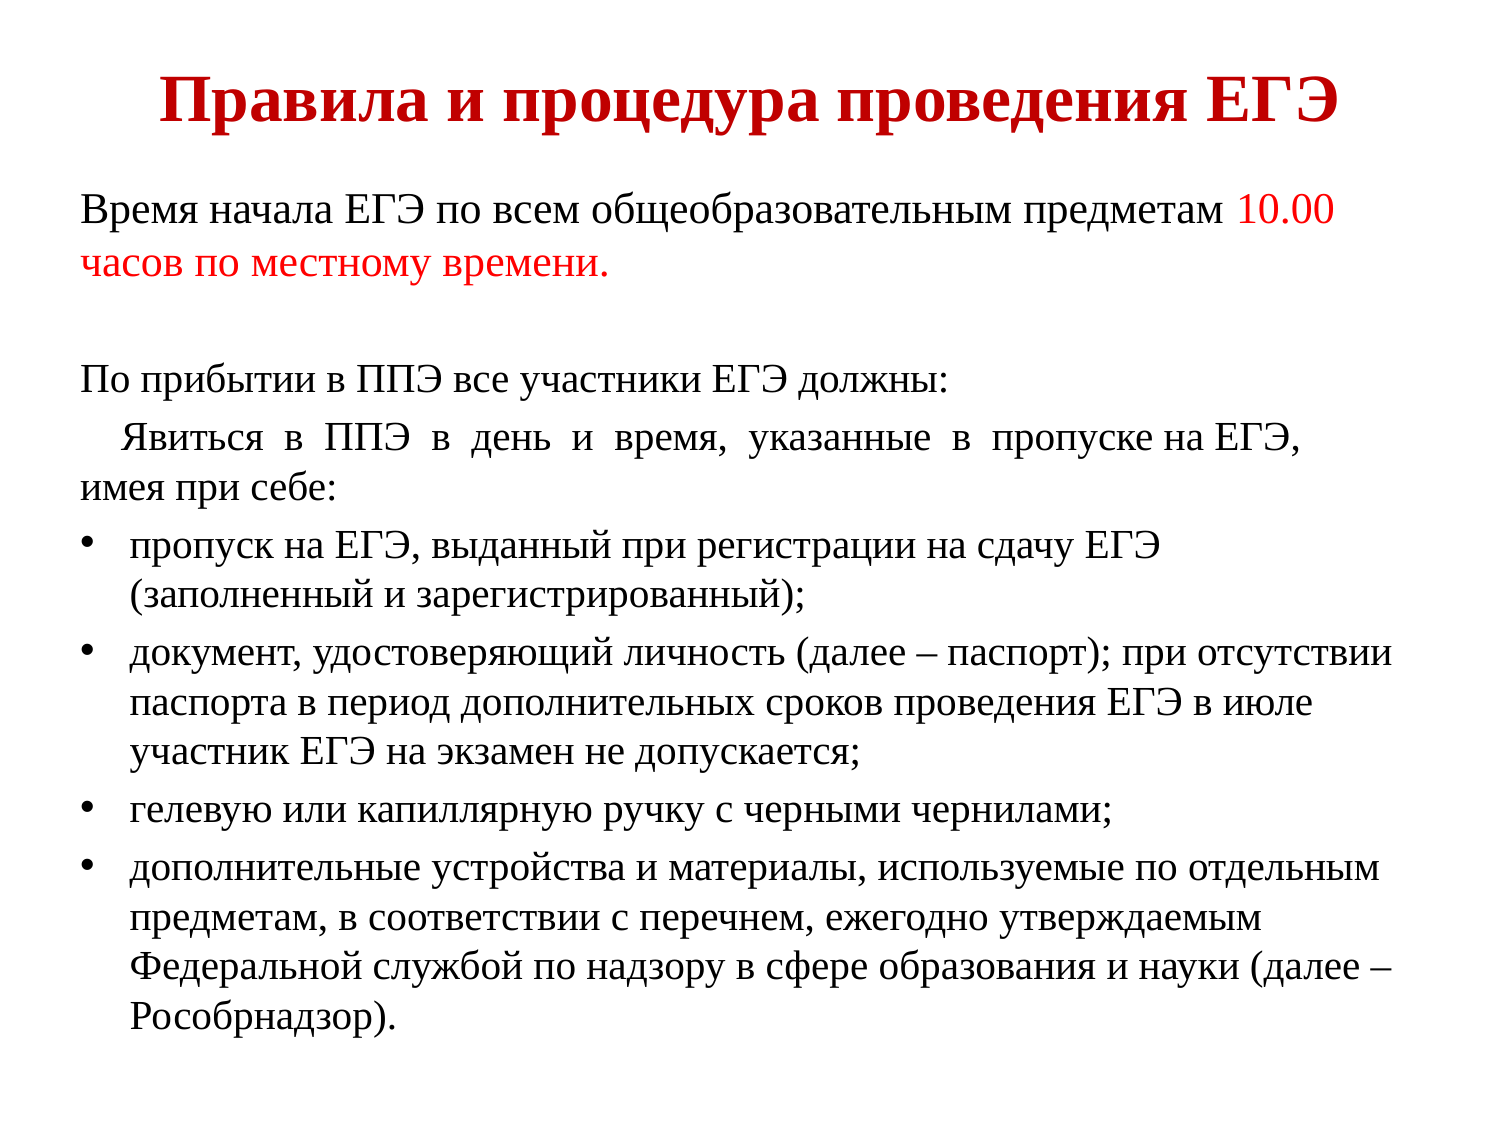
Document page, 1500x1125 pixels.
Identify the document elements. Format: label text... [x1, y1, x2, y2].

list Время начала ЕГЭ по всем общеобразовательным предметам 10.00 часов по местному времени. По прибытии в ППЭ все участники ЕГЭ должны: Явиться в ППЭ в день и время, указанные в пропуске на ЕГЭ, имея при себе: пропуск на ЕГЭ, выданный при регистрации на сдачу ЕГЭ (заполненный и зарегистрированный); документ, удостоверяющий личность (далее – паспорт); при отсутствии паспорта в период дополнительных сроков проведения ЕГЭ в июле участник ЕГЭ на экзамен не допускается; гелевую или капиллярную ручку с черными чернилами; дополнительные устройства и материалы, используемые по отдельным предметам, в соответствии с перечнем, ежегодно утверждаемым Федеральной службой по надзору в сфере образования и науки (далее – Рособрнадзор). [64, 172, 1415, 1047]
title Правила и процедура проведения ЕГЭ [75, 45, 1425, 233]
